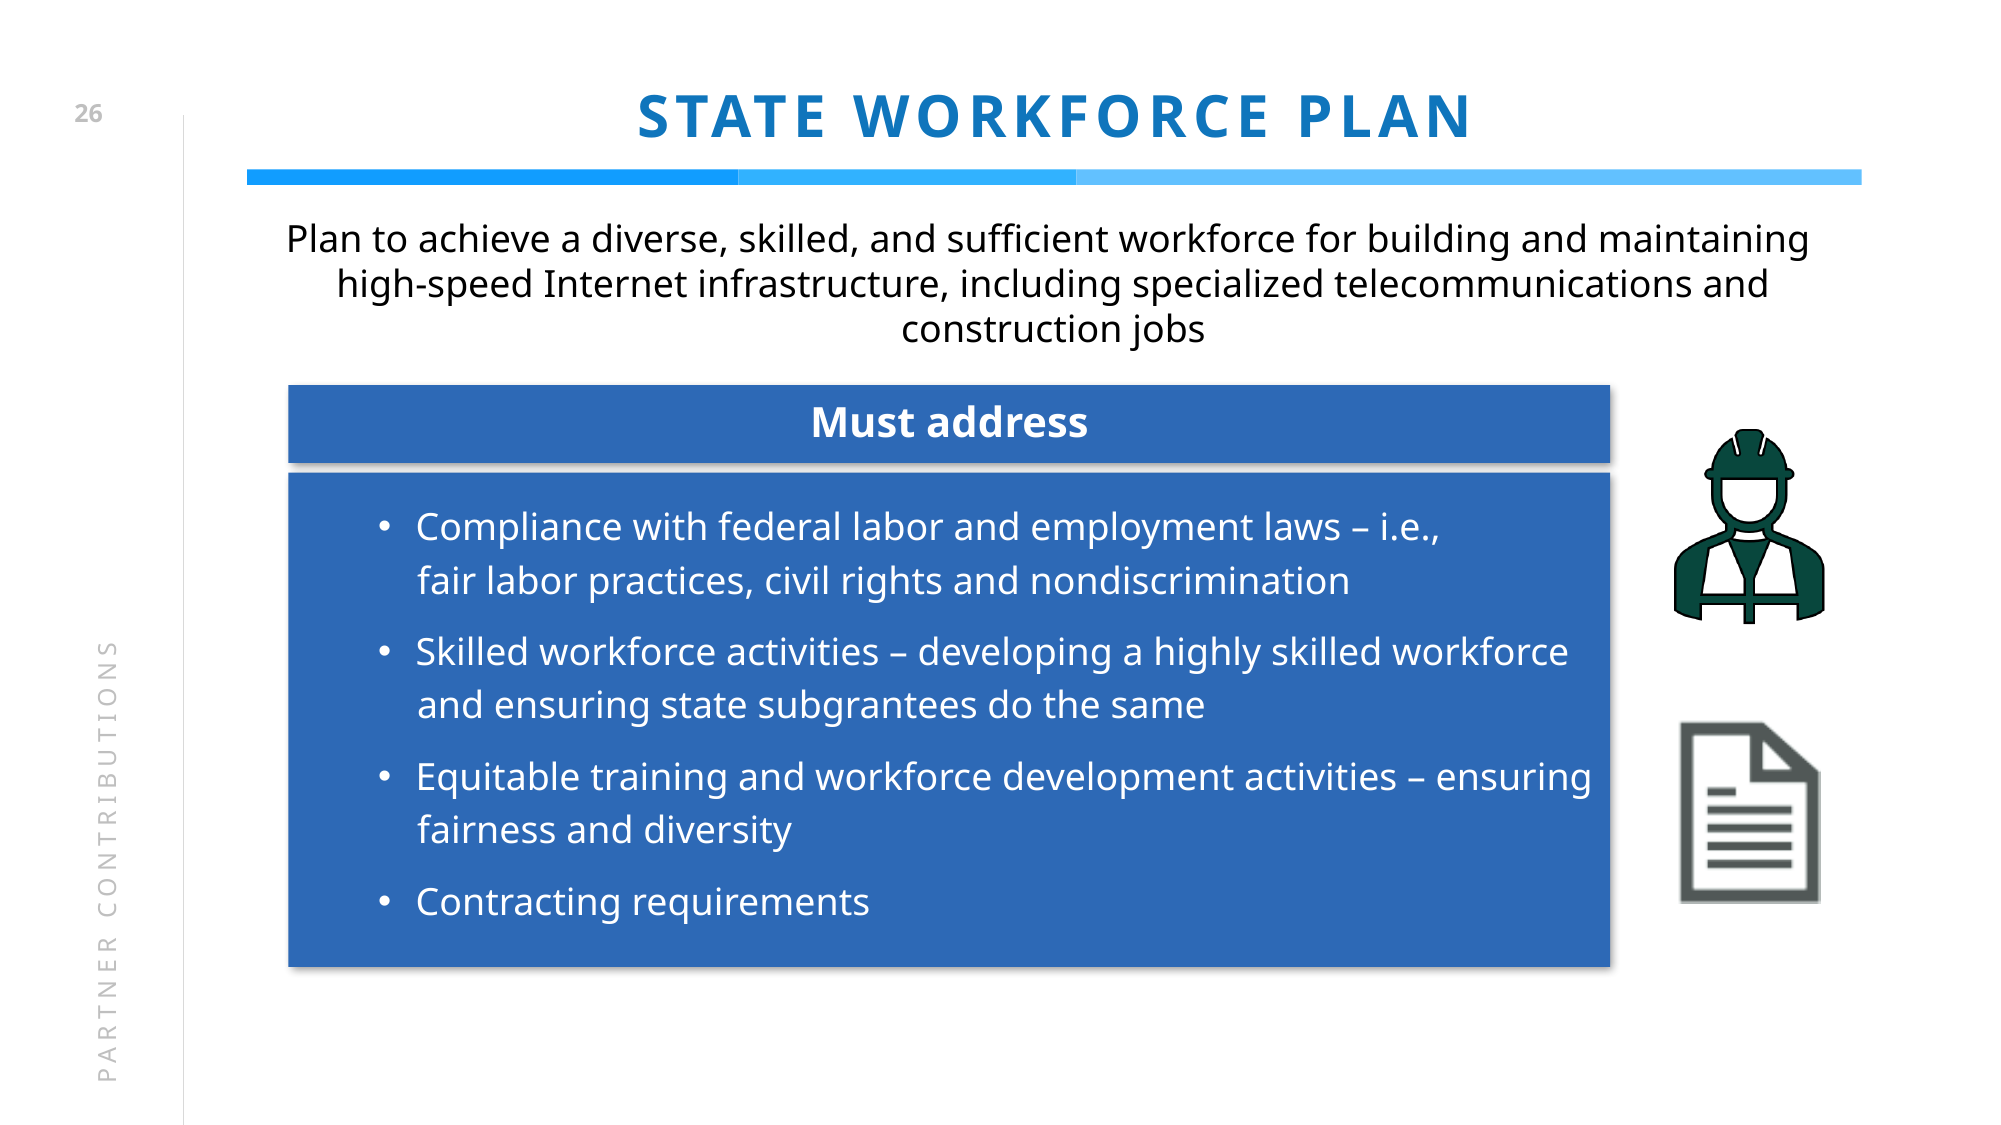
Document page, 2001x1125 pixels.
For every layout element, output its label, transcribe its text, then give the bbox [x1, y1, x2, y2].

text_box Compliance with federal labor and employment laws – i.e., fair labor practices, civil rights and nondiscrimination Skilled workforce activities – developing a highly skilled workforce and ensuring state subgrantees do the same Equitable training and workforce development activities – ensuring fairness and diversity Contracting requirements [288, 472, 1611, 967]
text_box PARTNER CONTRIBUTIONS [83, 195, 144, 1099]
slide_number 26 [39, 85, 138, 145]
picture [1677, 719, 1821, 904]
text_box Must address [288, 385, 1611, 463]
text_box Plan to achieve a diverse, skilled, and sufficient workforce for building and maintaining high-speed Internet infrastructure, including specialized telecommunications and construction jobs [247, 207, 1875, 358]
picture [1637, 418, 1860, 641]
title STATE WORKFORCE PLAN [247, 59, 1863, 171]
